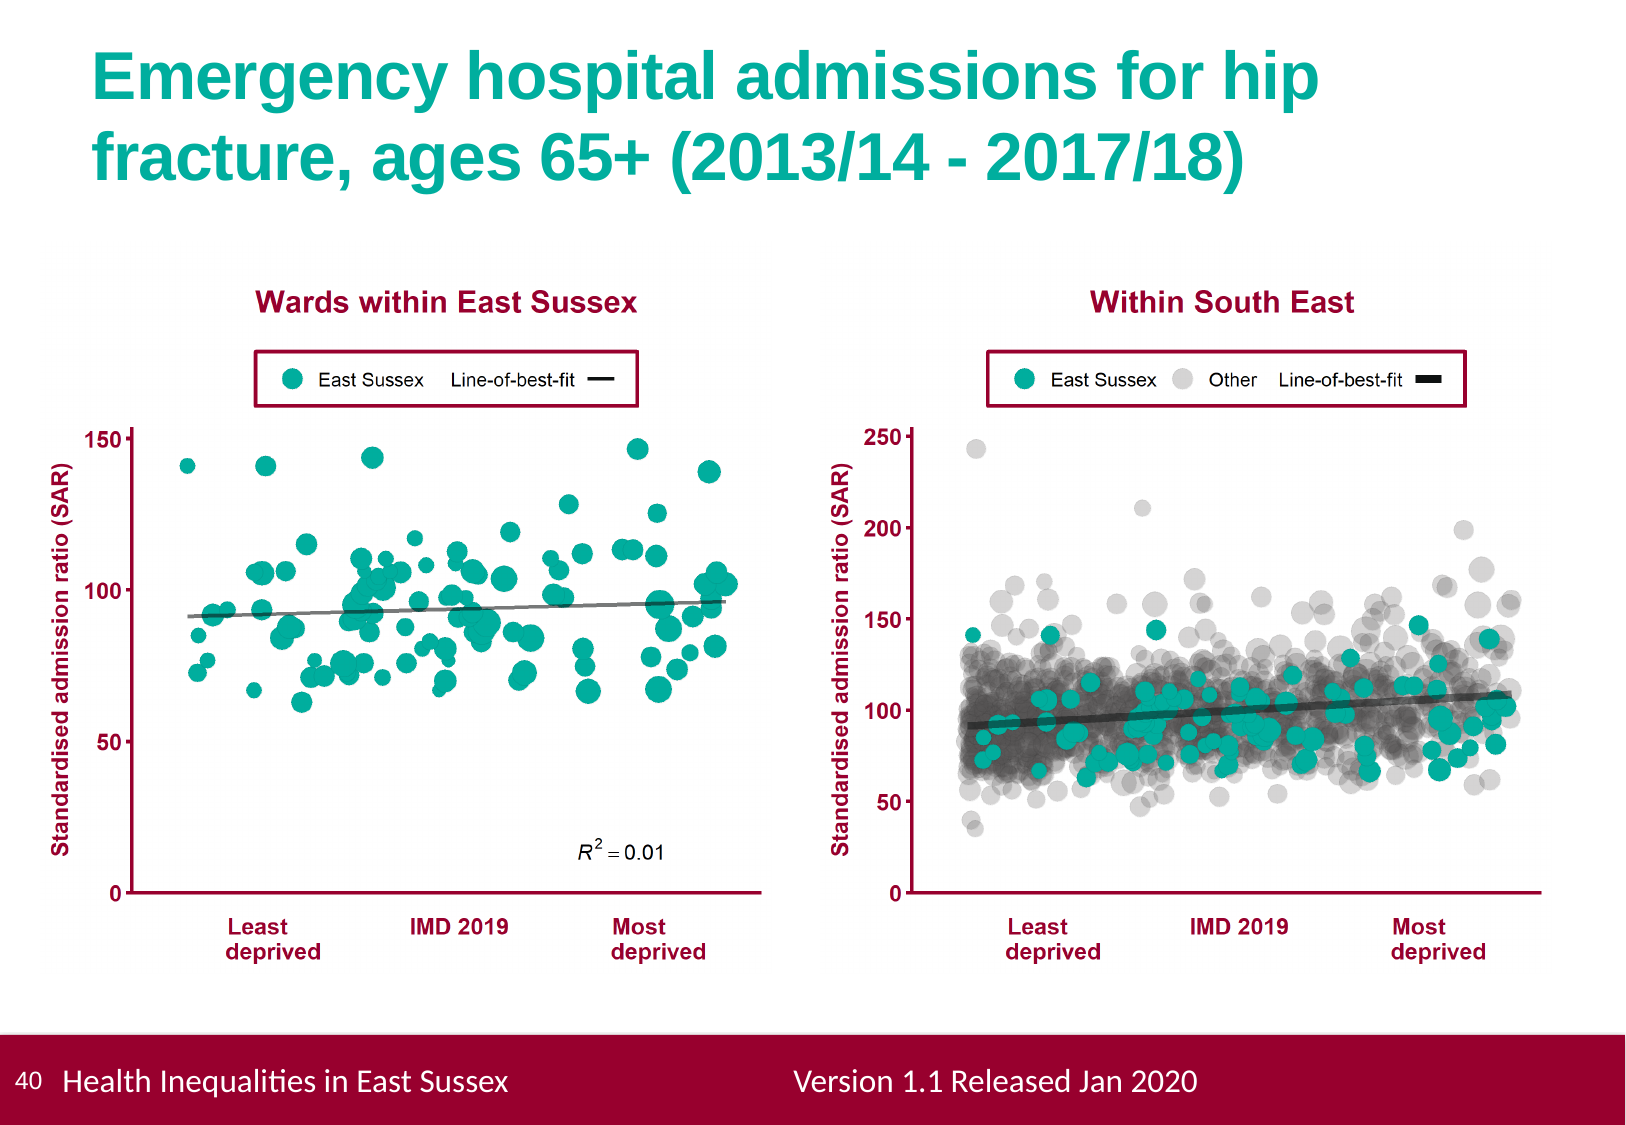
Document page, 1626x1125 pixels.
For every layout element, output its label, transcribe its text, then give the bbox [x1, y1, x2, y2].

text_box Health Inequalities in East Sussex Version 1.1 Released Jan 2020 [10, 1052, 1448, 1107]
picture [820, 241, 1553, 974]
title Emergency hospital admissions for hip fracture, ages 65+ (2013/14 - 2017/18) [91, 19, 1534, 207]
picture [40, 241, 773, 974]
